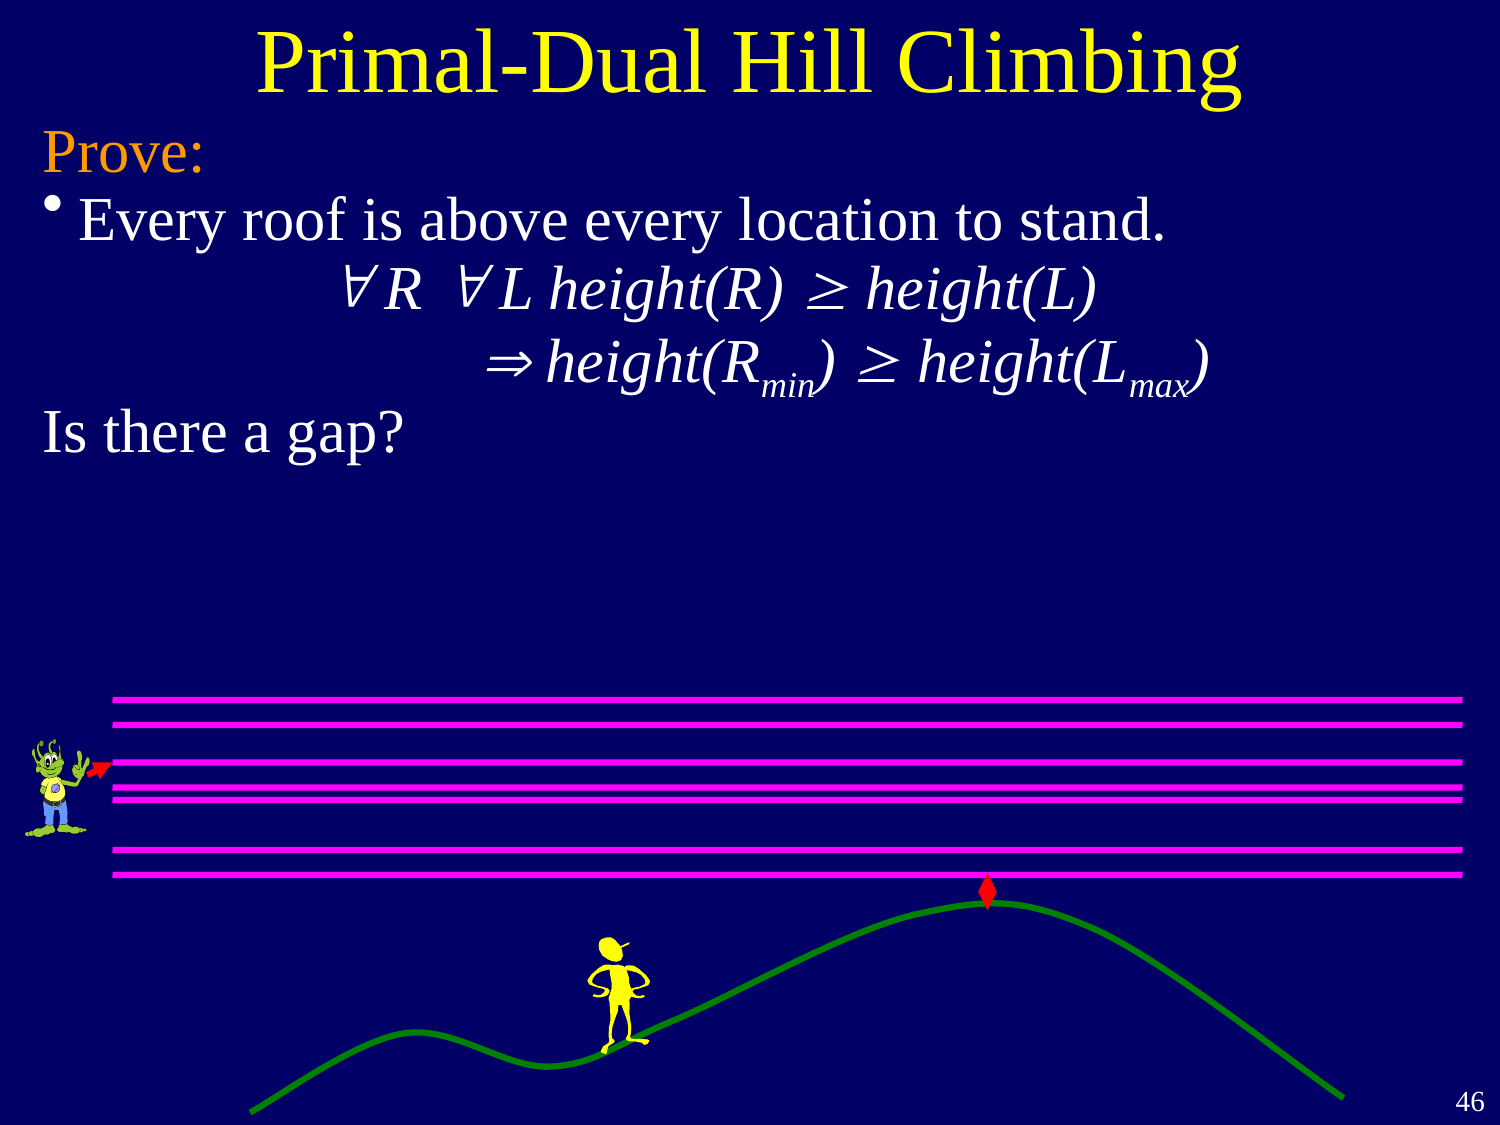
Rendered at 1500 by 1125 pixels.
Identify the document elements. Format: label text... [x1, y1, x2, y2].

text_box [981, 872, 994, 911]
text_box Prove: Every roof is above every location to stand.  R  L height(R)  height(L)  height(Rmin)  height(Lmax) Is there a gap? [27, 134, 1241, 467]
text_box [24, 737, 113, 838]
title Primal-Dual Hill Climbing [112, 0, 1388, 150]
text_box [249, 903, 1344, 1113]
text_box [587, 937, 651, 1055]
